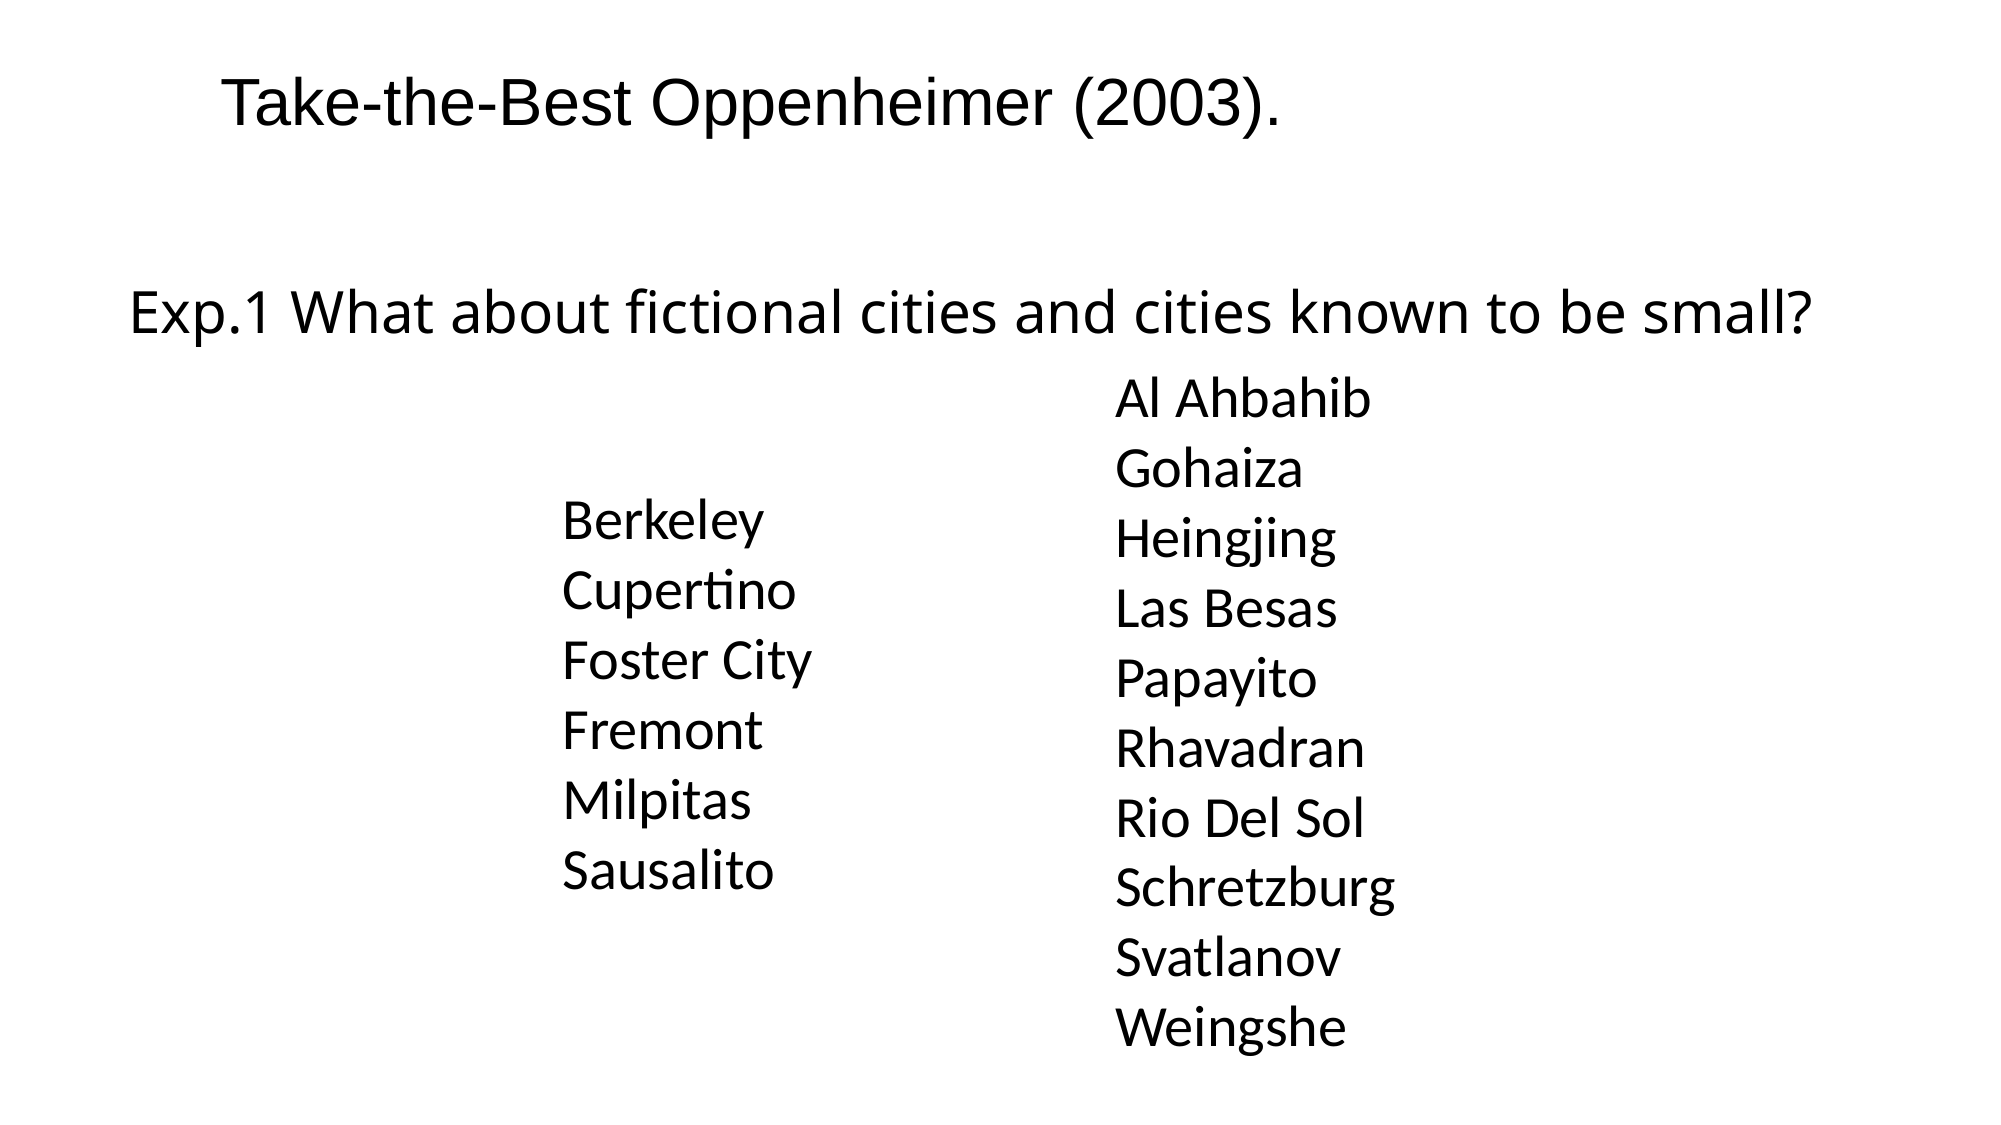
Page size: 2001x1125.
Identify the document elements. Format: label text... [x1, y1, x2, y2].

text_box Berkeley Cupertino Foster City Fremont Milpitas Sausalito [547, 473, 900, 909]
text_box Take-the-Best Oppenheimer (2003). [205, 51, 1318, 147]
text_box Al Ahbahib Gohaiza Heingjing Las Besas Papayito Rhavadran Rio Del Sol Schretzburg Svatlanov Weingshe [1100, 351, 1569, 1066]
text_box Exp.1 What about fictional cities and cities known to be small? [113, 267, 1934, 353]
